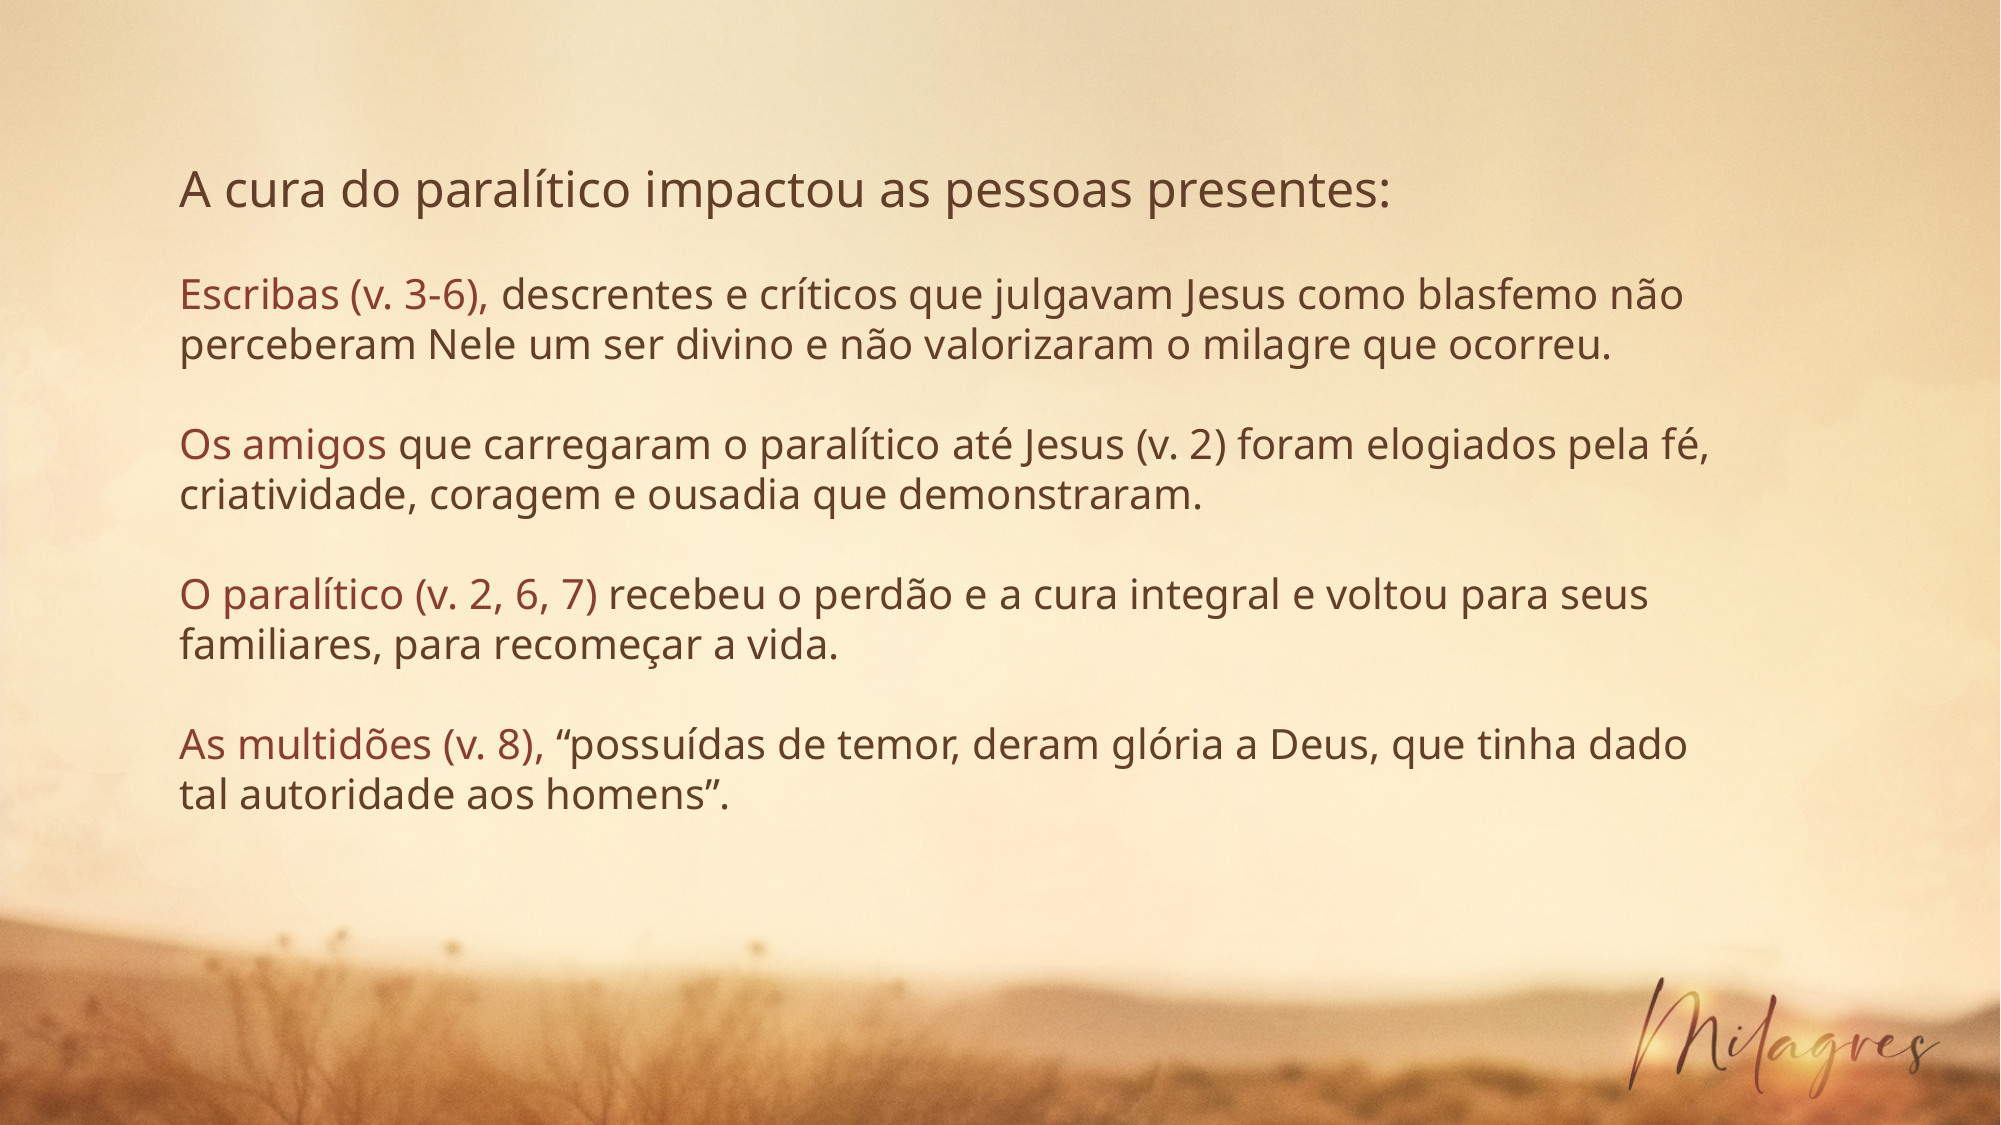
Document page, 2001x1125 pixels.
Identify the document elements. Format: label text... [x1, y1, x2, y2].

picture [0, 0, 2001, 1125]
text_box A cura do paralítico impactou as pessoas presentes: Escribas (v. 3-6), descrentes e críticos que julgavam Jesus como blasfemo não perceberam Nele um ser divino e não valorizaram o milagre que ocorreu. Os amigos que carregaram o paralítico até Jesus (v. 2) foram elogiados pela fé, criatividade, coragem e ousadia que demonstraram. O paralítico (v. 2, 6, 7) recebeu o perdão e a cura integral e voltou para seus familiares, para recomeçar a vida. As multidões (v. 8), “possuídas de temor, deram glória a Deus, que tinha dado tal autoridade aos homens”. [165, 147, 1747, 928]
